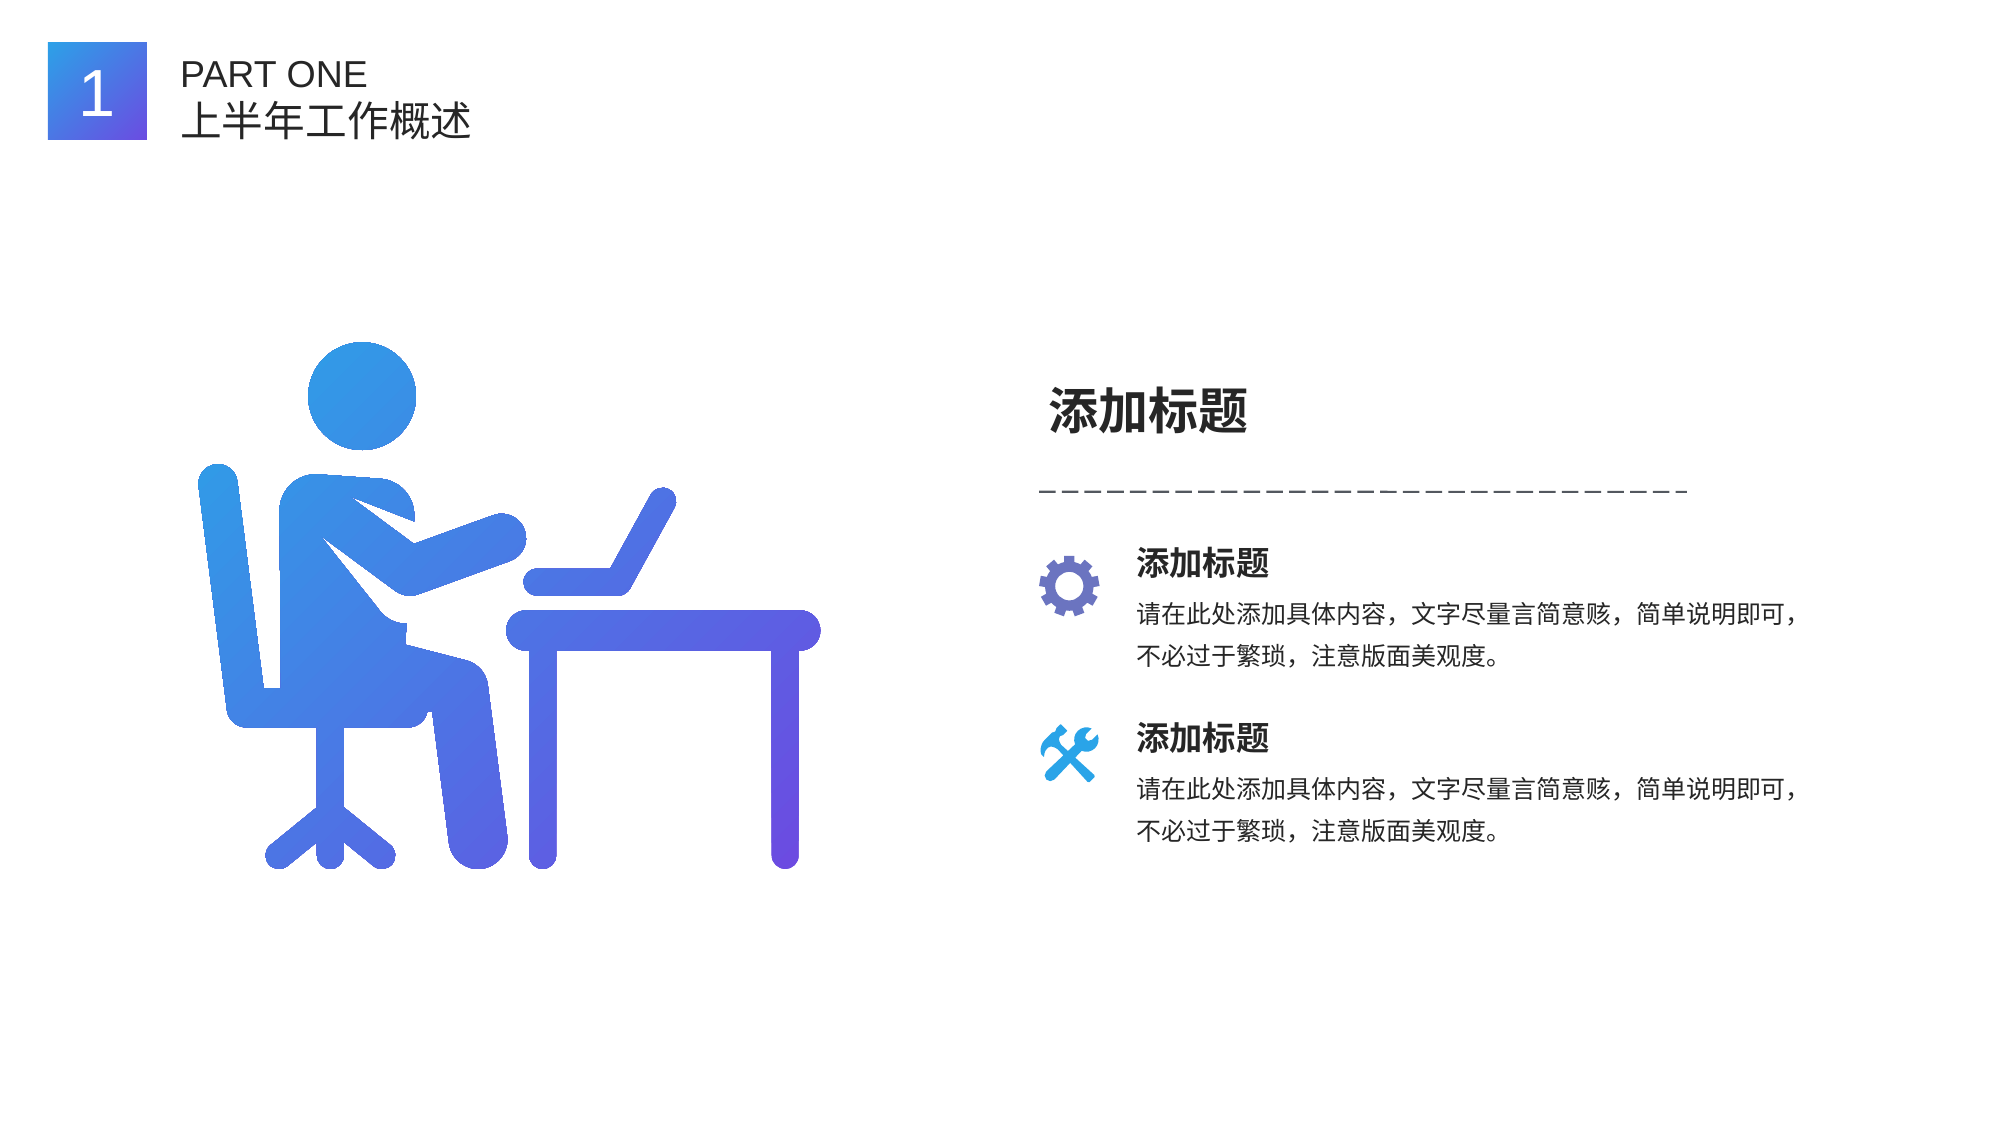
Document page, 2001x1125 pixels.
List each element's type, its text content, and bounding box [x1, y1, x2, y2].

text_box [198, 464, 527, 869]
text_box 添加标题 请在此处添加具体内容，文字尽量言简意赅，简单说明即可，不必过于繁琐，注意版面美观度。 [1118, 529, 1835, 680]
text_box [506, 610, 821, 869]
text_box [47, 42, 517, 153]
text_box [1039, 555, 1100, 617]
text_box 添加标题 [1034, 366, 1484, 447]
text_box 添加标题 请在此处添加具体内容，文字尽量言简意赅，简单说明即可，不必过于繁琐，注意版面美观度。 [1118, 703, 1835, 854]
text_box [523, 487, 677, 596]
text_box [308, 342, 416, 451]
text_box [1040, 724, 1099, 783]
